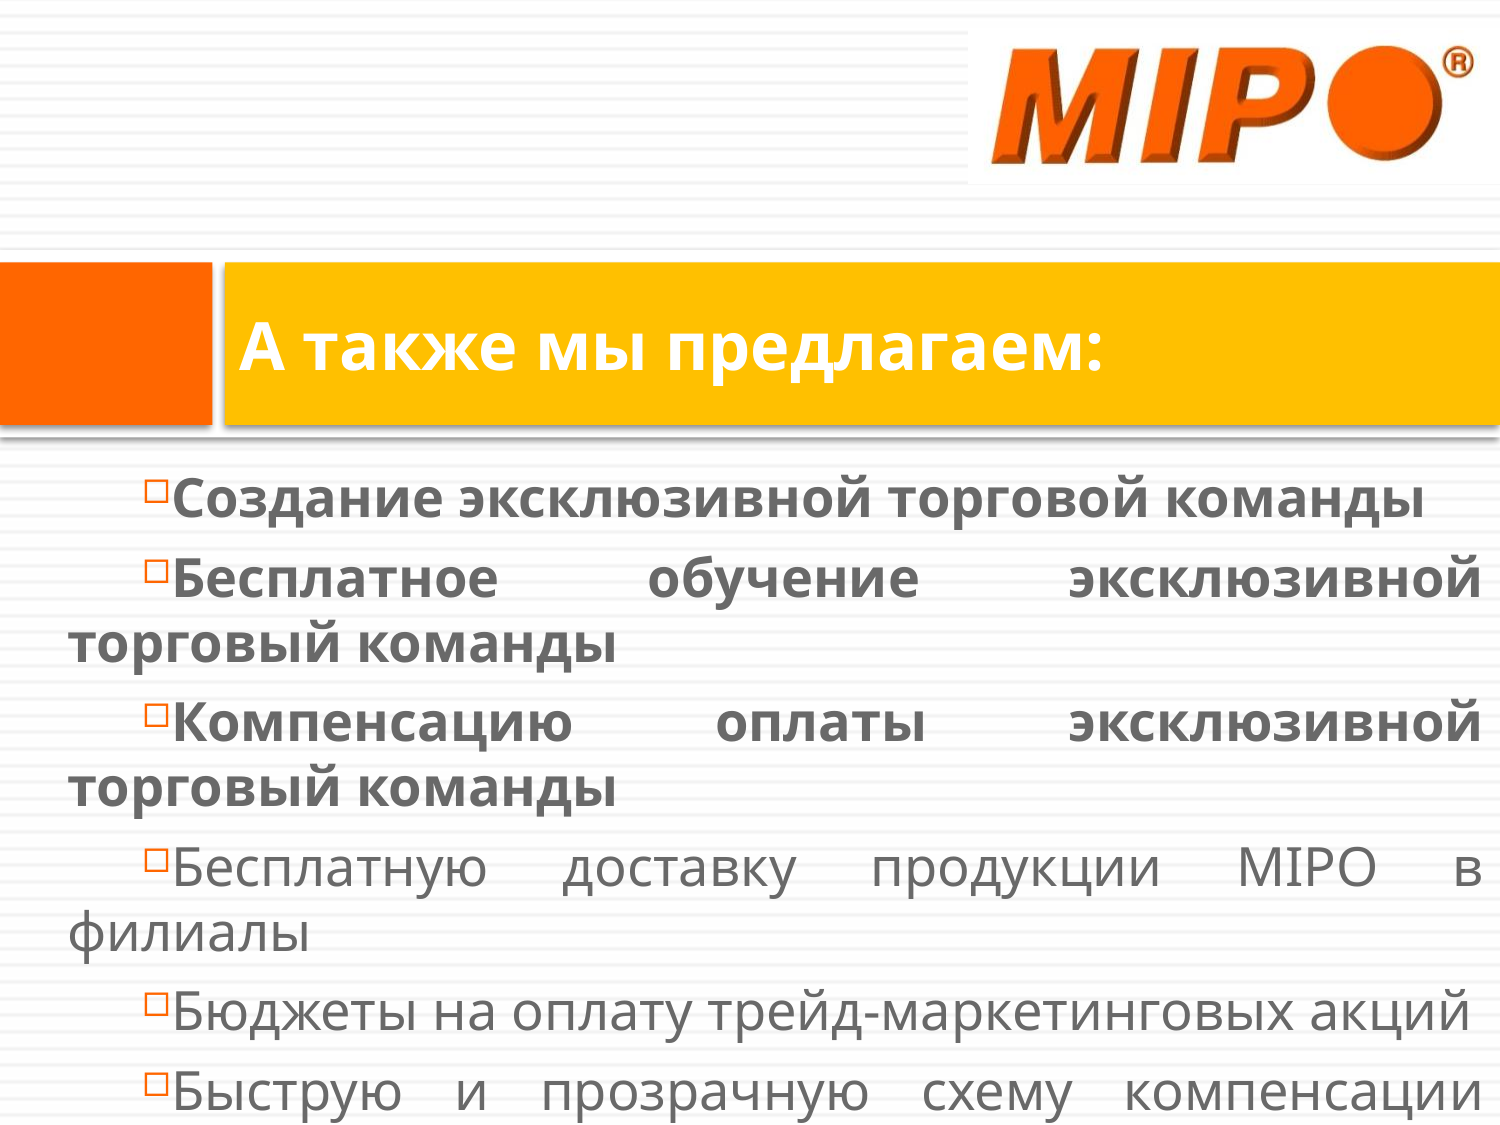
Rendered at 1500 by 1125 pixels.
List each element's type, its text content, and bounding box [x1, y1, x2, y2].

title А также мы предлагаем: [225, 262, 1475, 425]
picture [968, 30, 1500, 184]
text_box Создание эксклюзивной торговой команды Бесплатное обучение эксклюзивной торговый команды Компенсацию оплаты эксклюзивной торговый команды Бесплатную доставку продукции MIPO в филиалы Бюджеты на оплату трейд-маркетинговых акций Быструю и прозрачную схему компенсации брака Авторизацию сервисных центров [0, 456, 1500, 1059]
